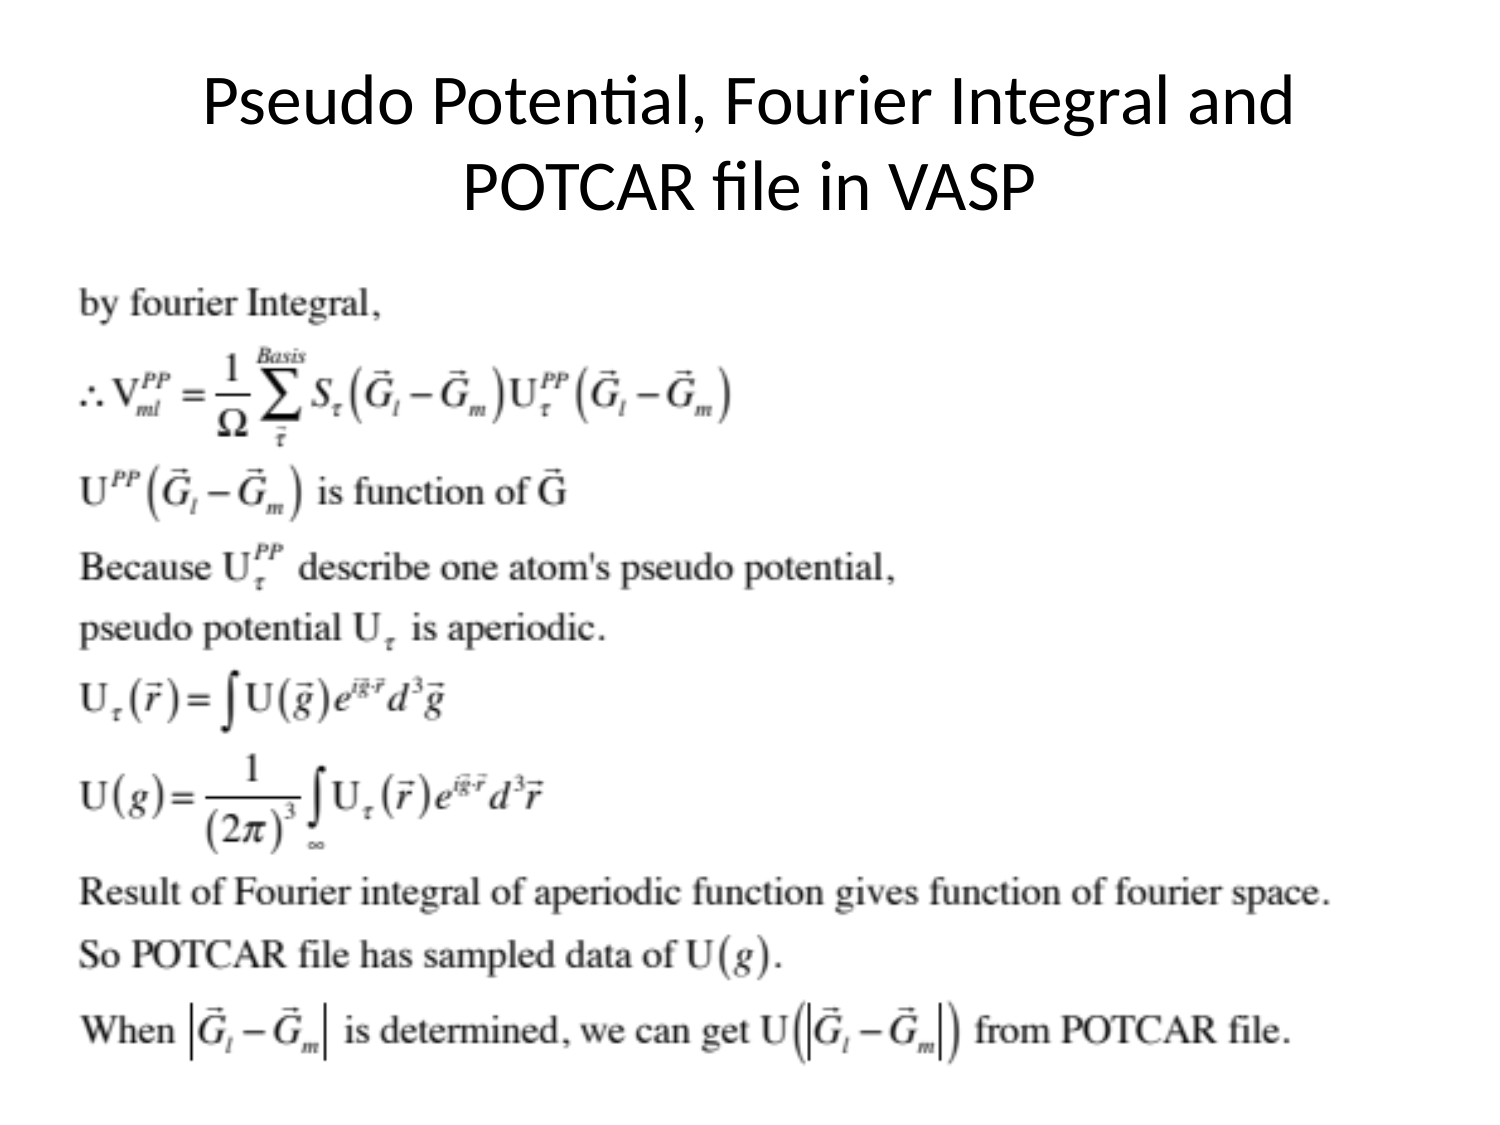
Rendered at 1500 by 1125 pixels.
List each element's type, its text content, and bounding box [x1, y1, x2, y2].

title Pseudo Potential, Fourier Integral and POTCAR file in VASP [75, 45, 1425, 233]
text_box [74, 281, 1344, 1072]
